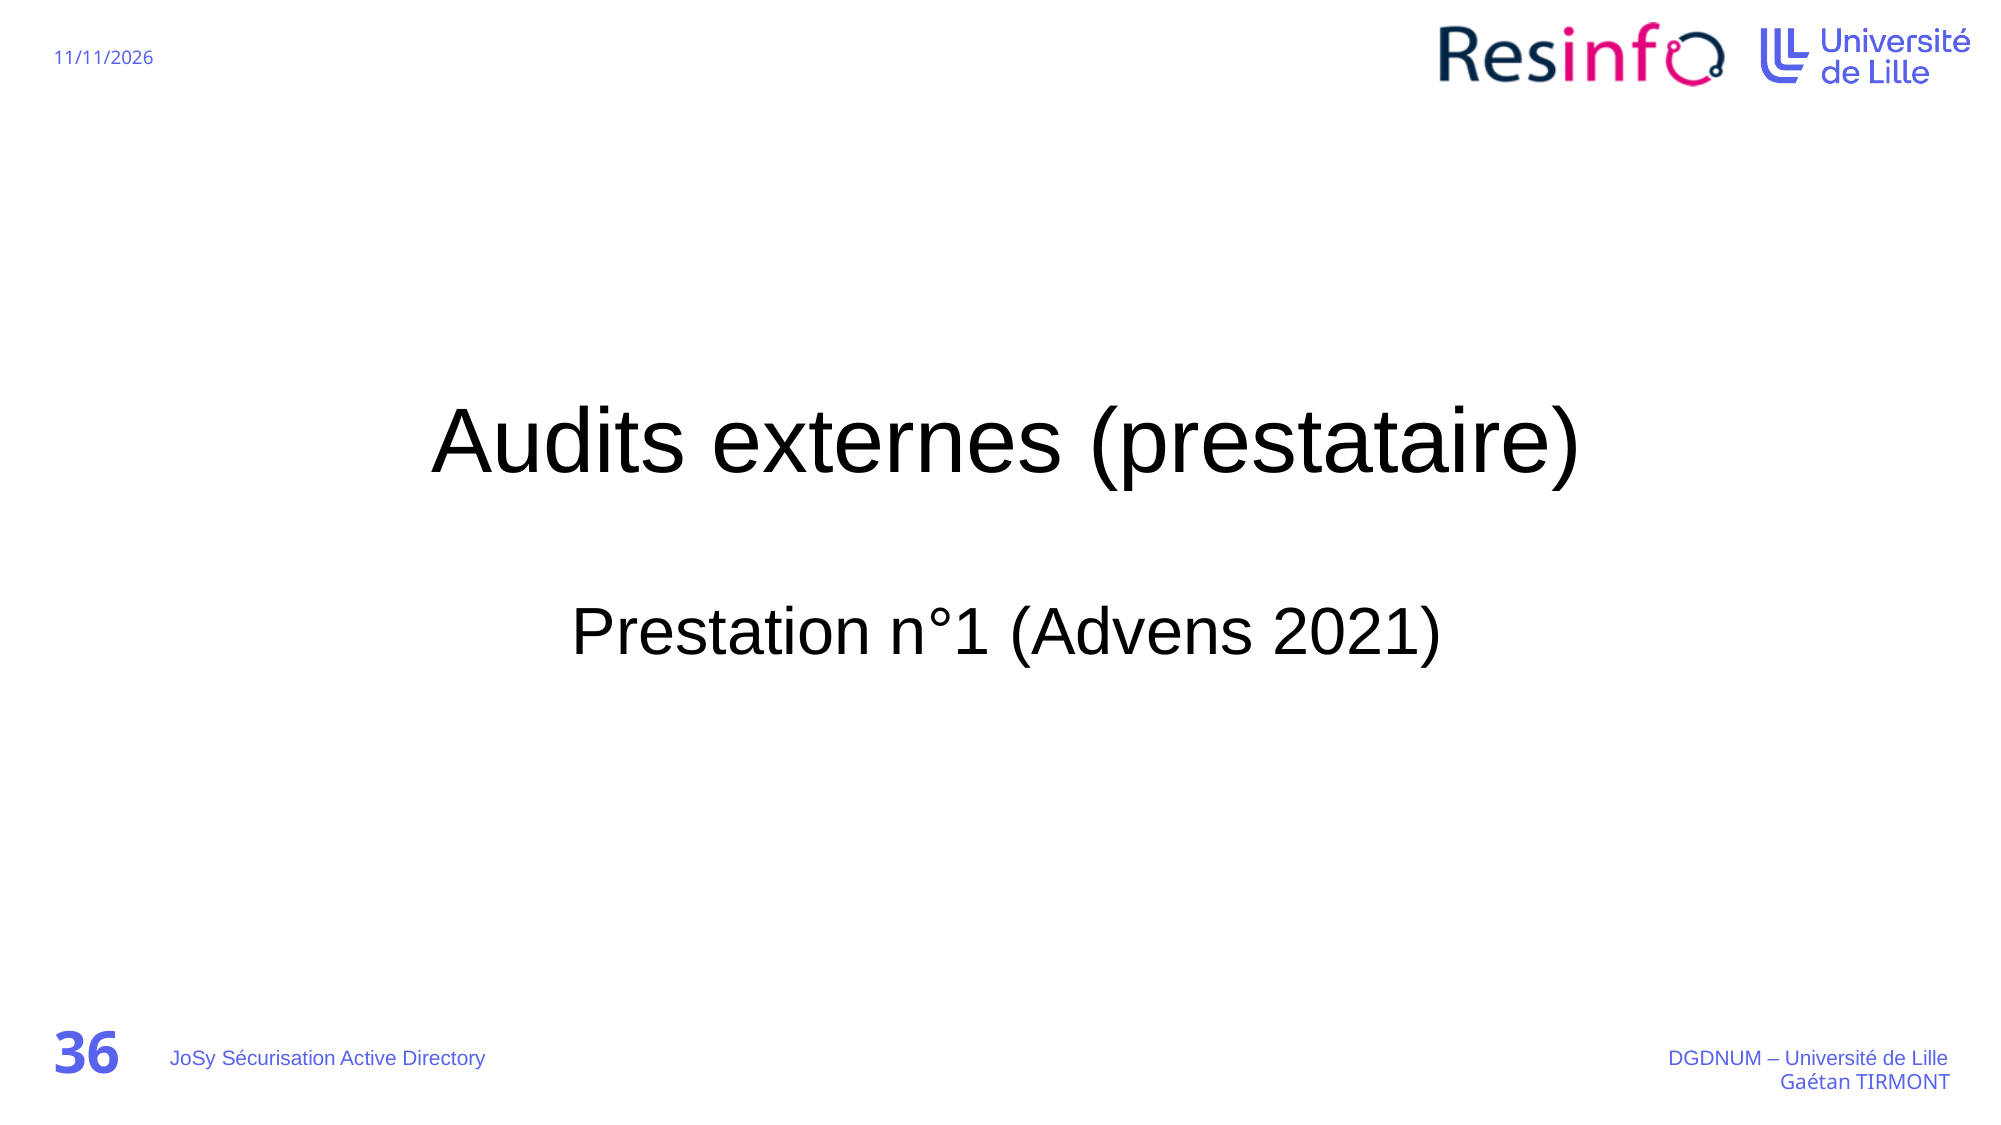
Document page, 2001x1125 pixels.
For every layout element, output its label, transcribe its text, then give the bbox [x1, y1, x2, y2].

picture [1436, 14, 1730, 94]
picture [1731, 0, 1999, 113]
subtitle Prestation n°1 (Advens 2021) [258, 492, 1757, 764]
title Audits externes (prestataire) [258, 381, 1757, 491]
